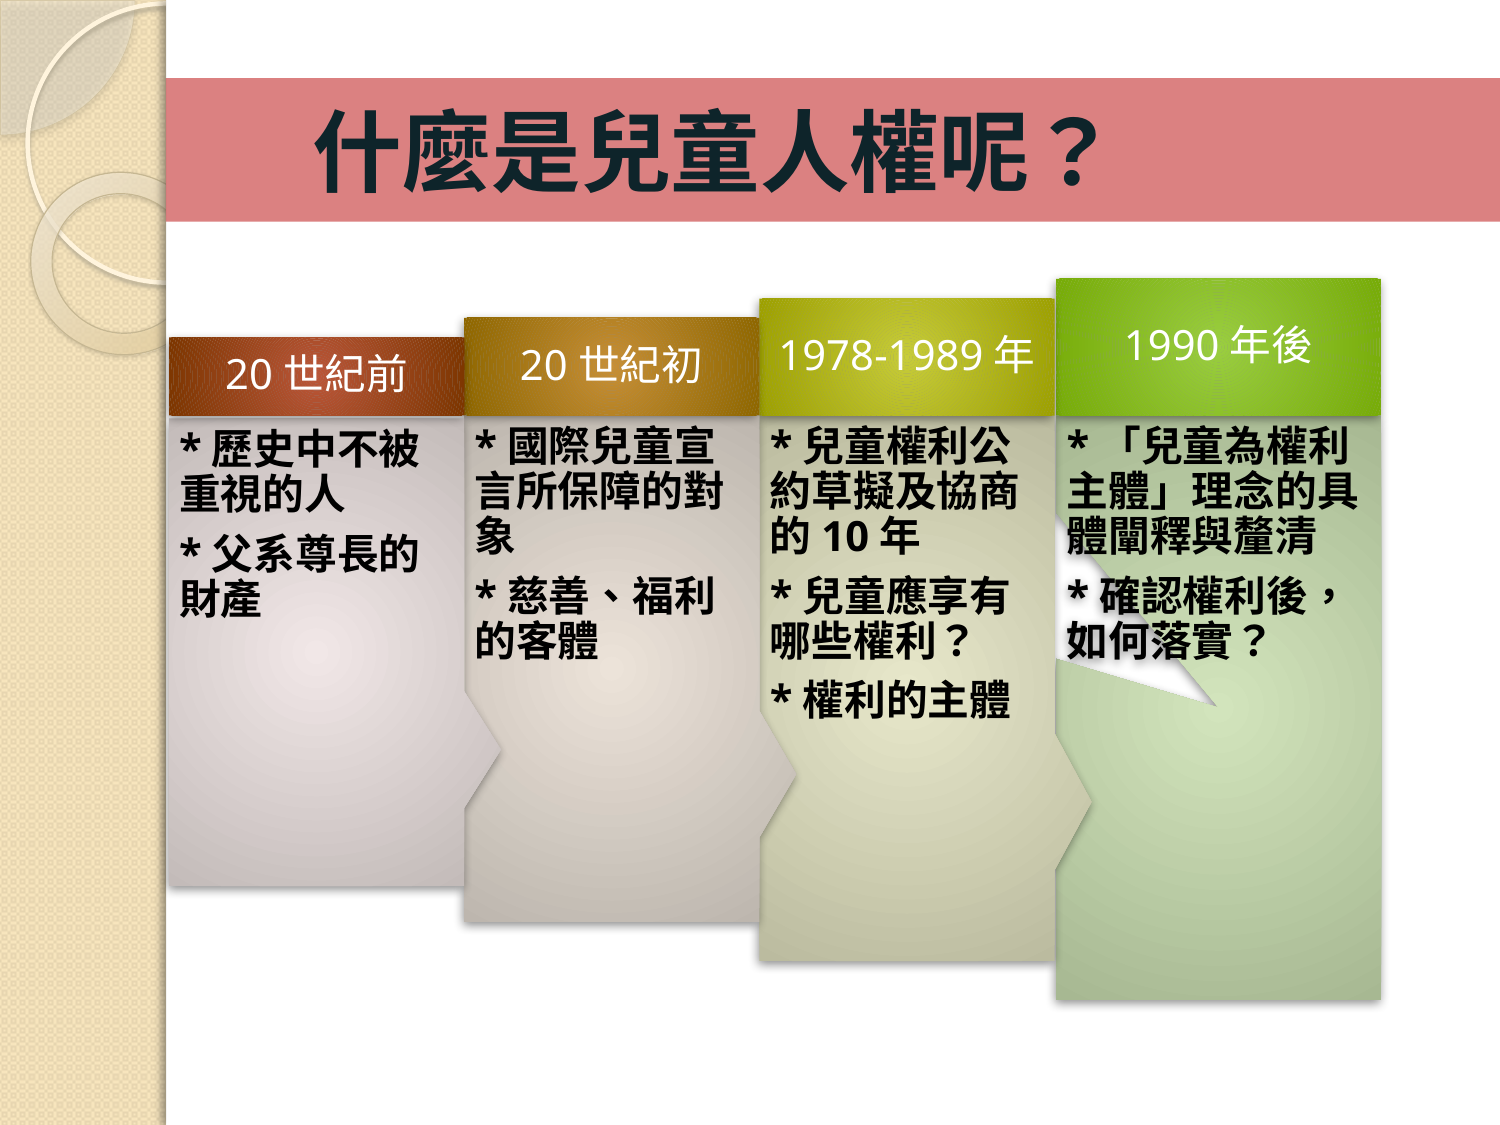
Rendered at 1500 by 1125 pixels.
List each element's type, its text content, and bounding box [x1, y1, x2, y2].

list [152, 278, 1429, 1001]
text_box [165, 78, 1500, 222]
title 什麼是兒童人權呢？ [297, 84, 1203, 214]
